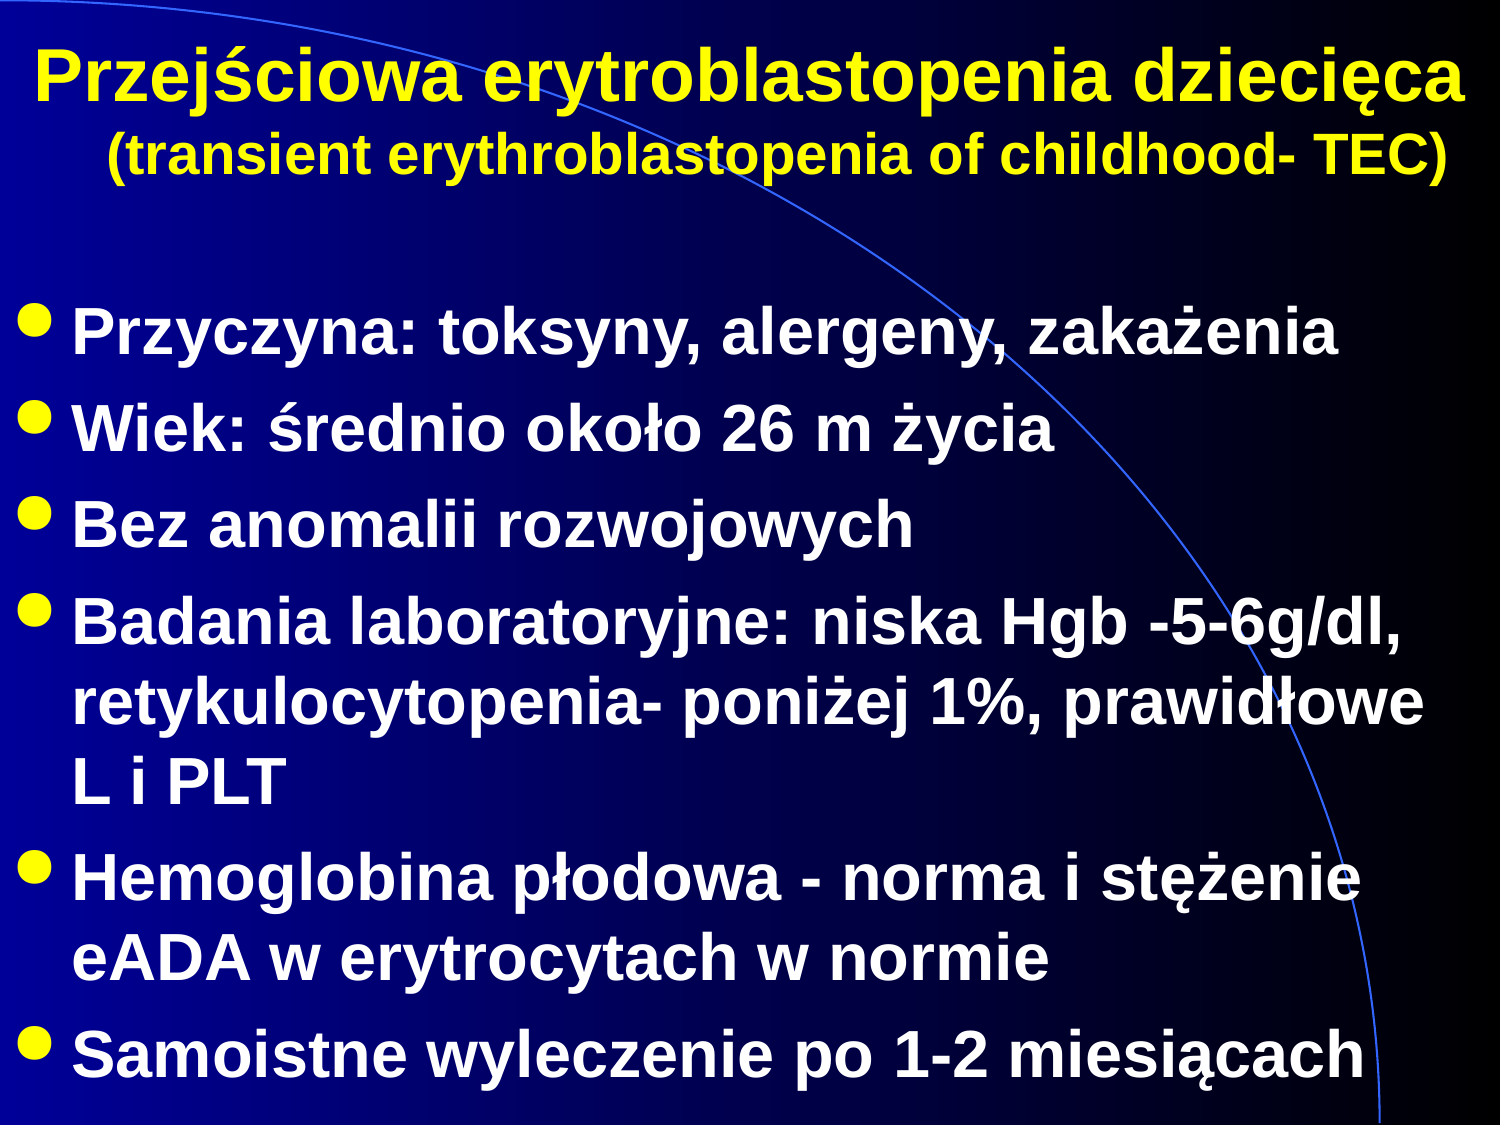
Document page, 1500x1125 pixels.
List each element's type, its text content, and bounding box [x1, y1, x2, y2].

list Przejściowa erytroblastopenia dziecięca (transient erythroblastopenia of childhood- TEC) Przyczyna: toksyny, alergeny, zakażenia Wiek: średnio około 26 m życia Bez anomalii rozwojowych Badania laboratoryjne: niska Hgb -5-6g/dl, retykulocytopenia- poniżej 1%, prawidłowe L i PLT Hemoglobina płodowa - norma i stężenie eADA w erytrocytach w normie Samoistne wyleczenie po 1-2 miesiącach [0, 18, 1500, 1099]
